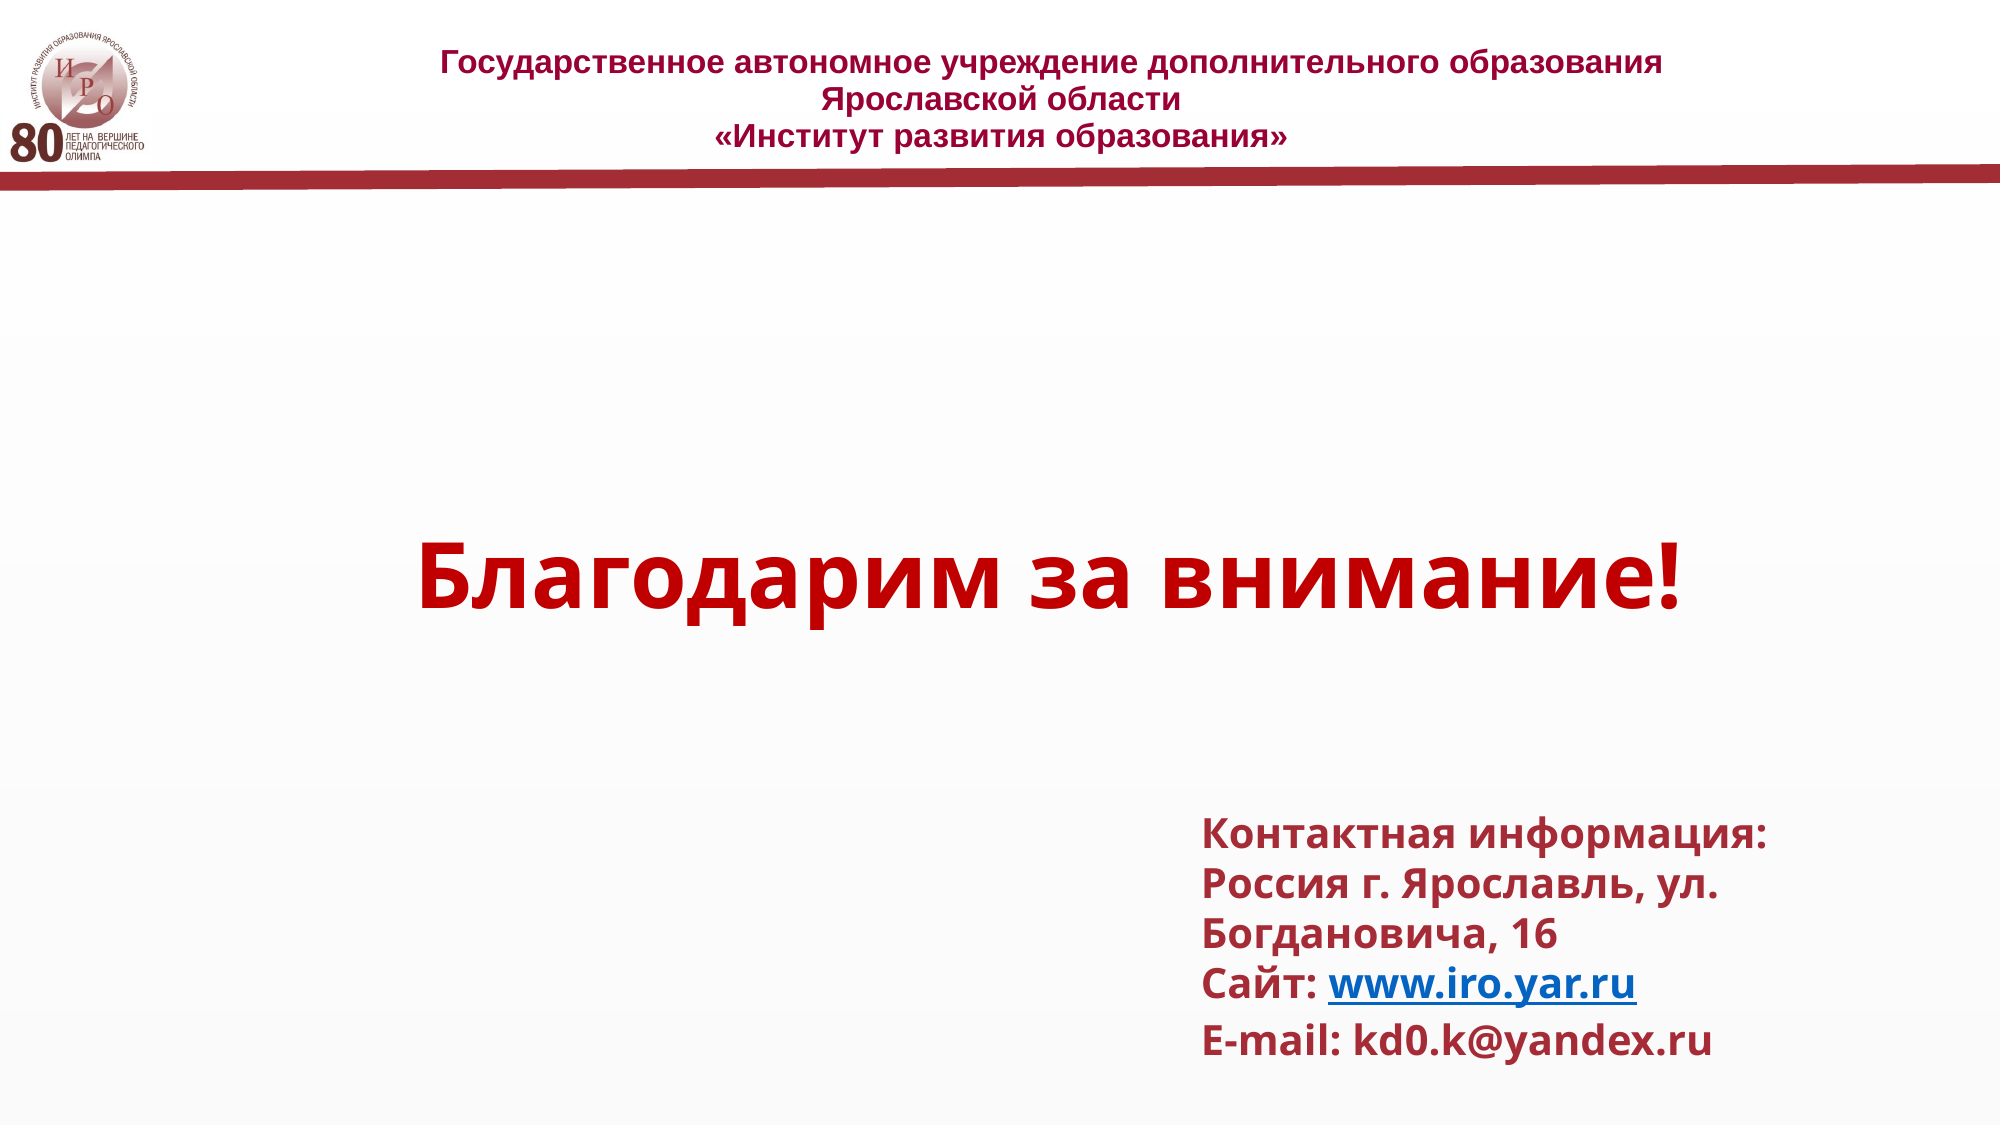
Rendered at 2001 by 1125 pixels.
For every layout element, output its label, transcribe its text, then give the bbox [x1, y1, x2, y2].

title Благодарим за внимание! [186, 469, 1912, 688]
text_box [0, 23, 2000, 182]
text_box Контактная информация: Россия г. Ярославль, ул. Богдановича, 16 Сайт: www.iro.yar.ru E-mail: kd0.k@yandex.ru [1186, 799, 1977, 1072]
